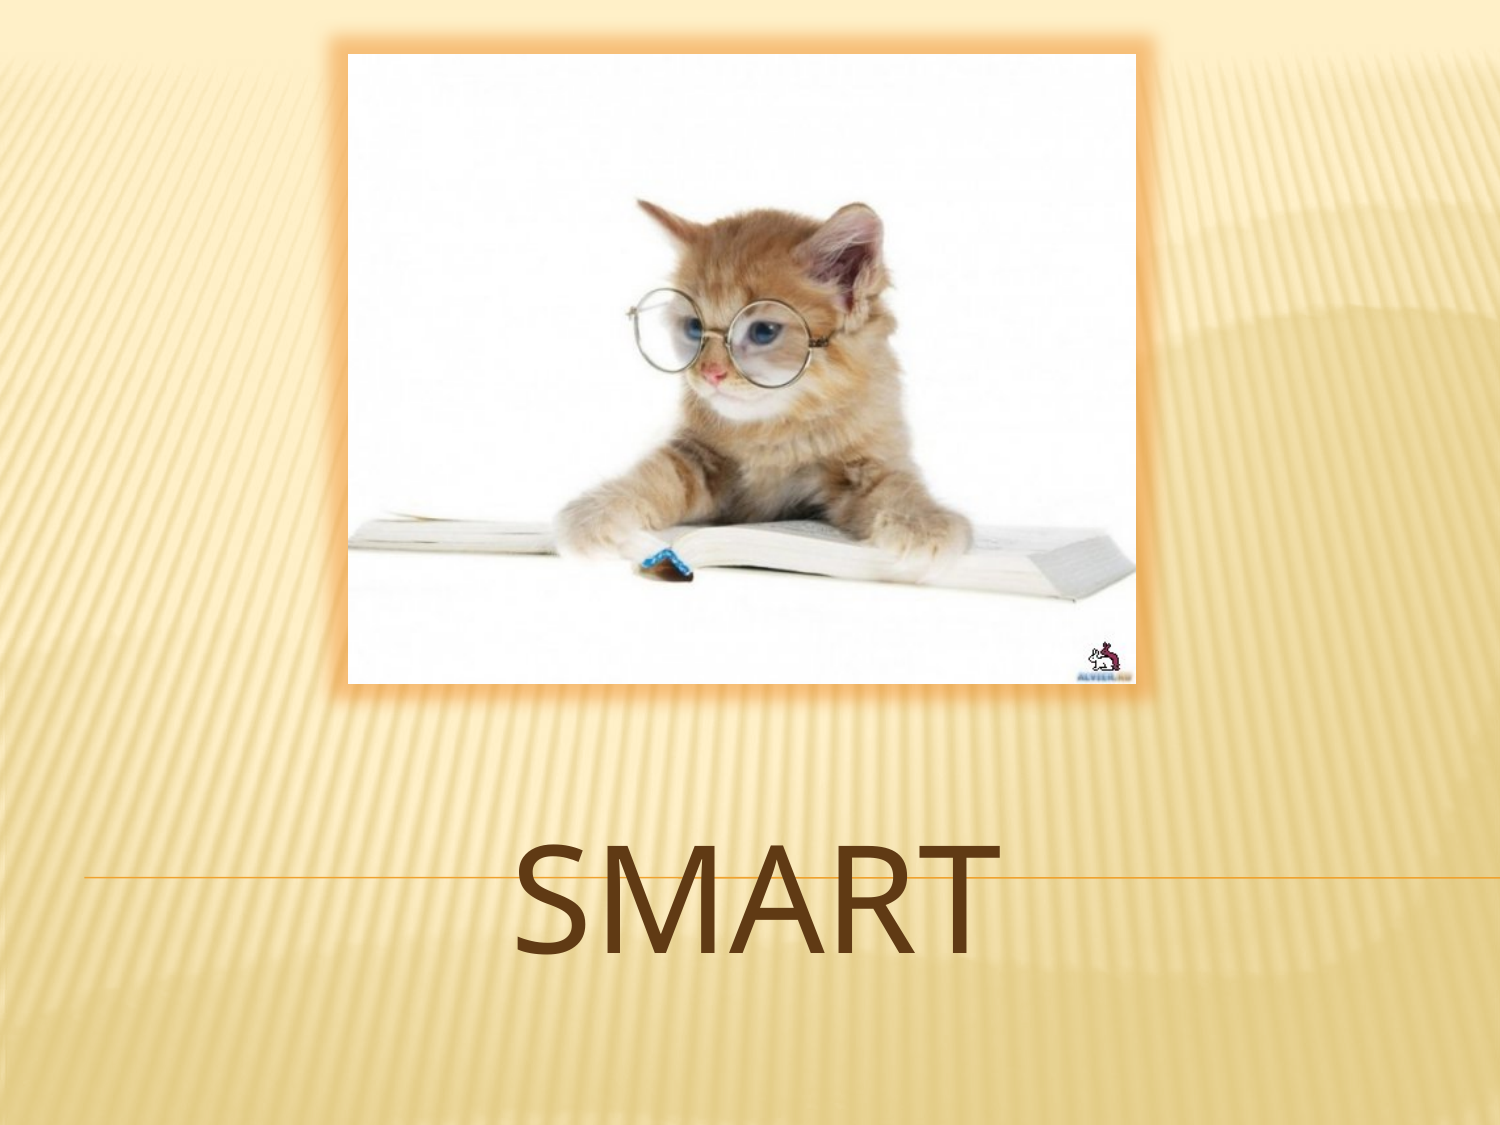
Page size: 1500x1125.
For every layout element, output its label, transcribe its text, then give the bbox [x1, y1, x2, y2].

picture [347, 54, 1137, 684]
title SMART [62, 796, 1450, 997]
